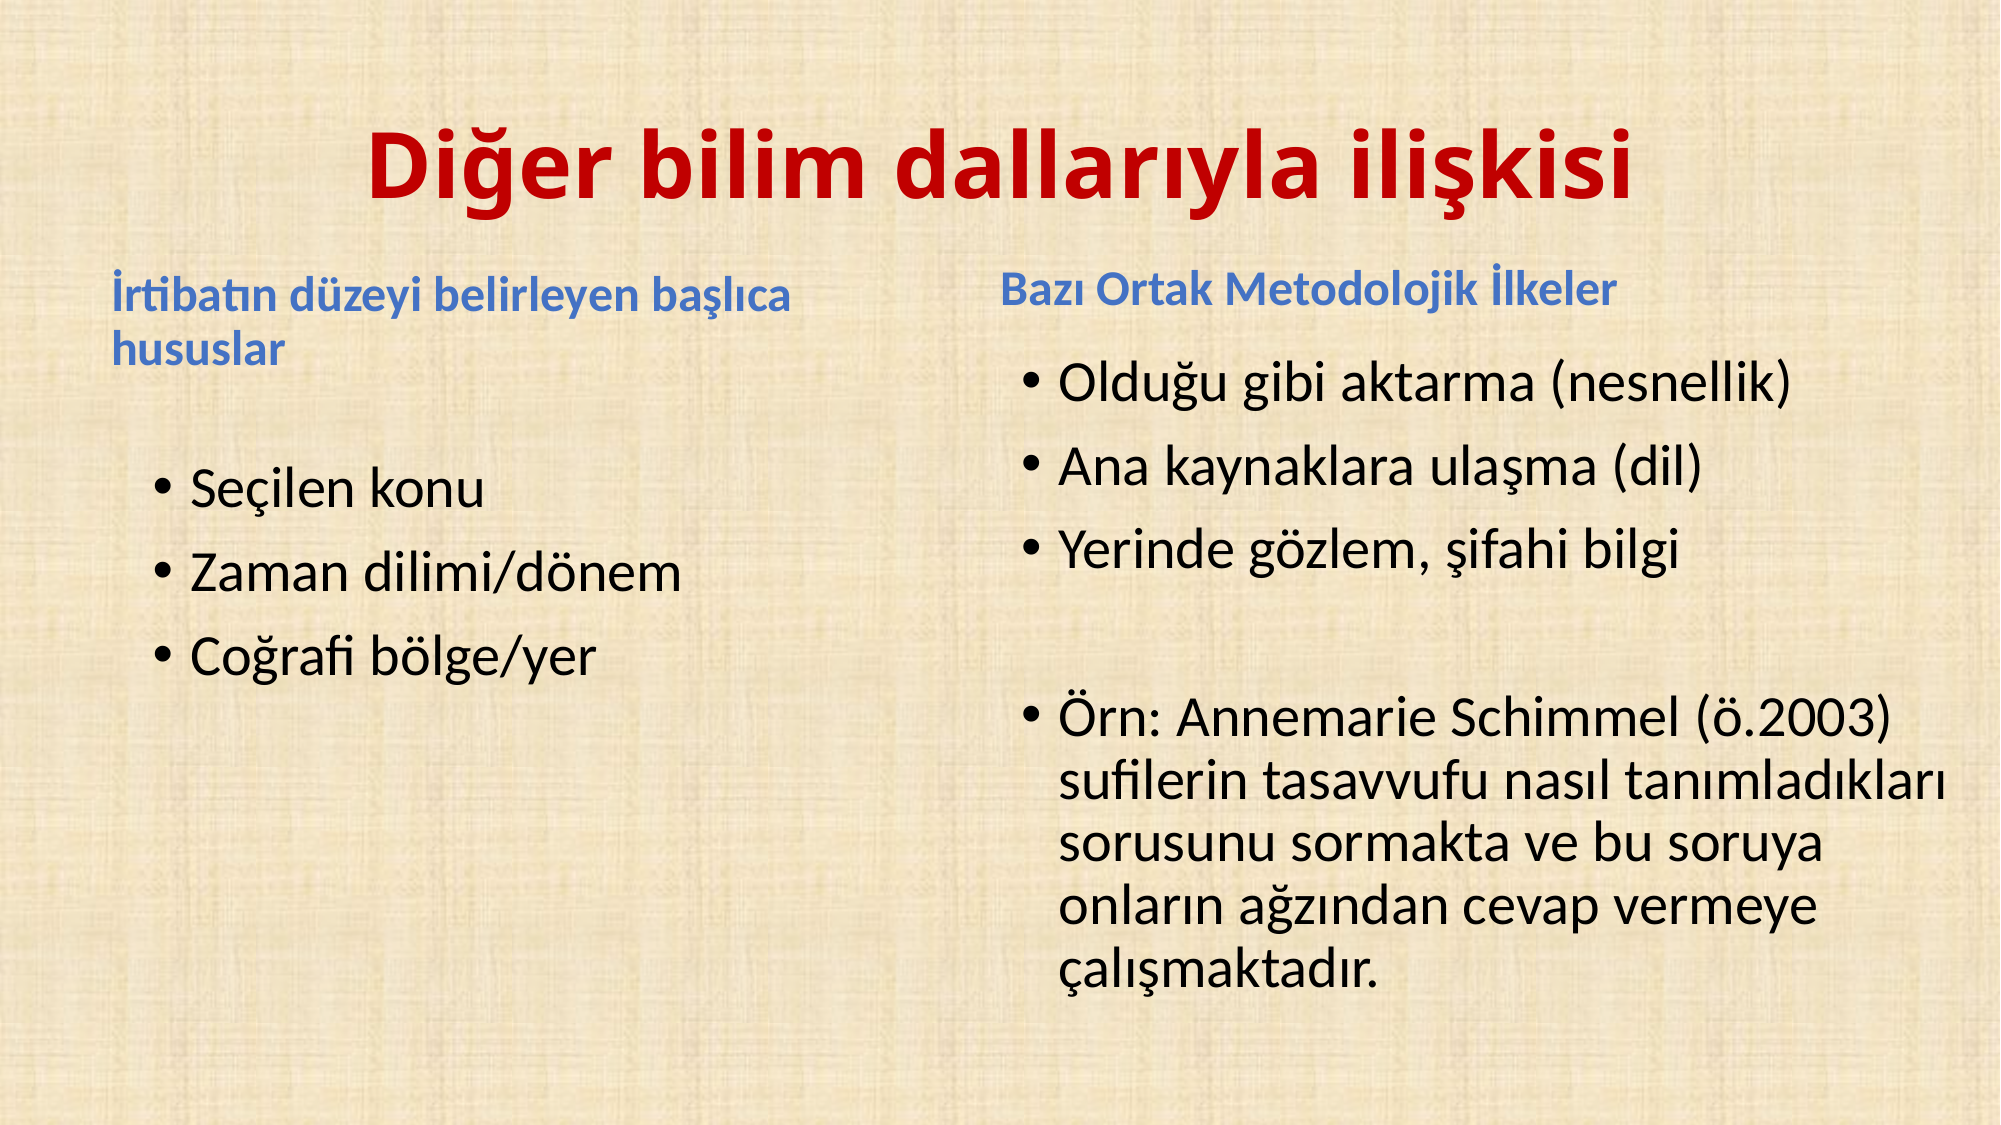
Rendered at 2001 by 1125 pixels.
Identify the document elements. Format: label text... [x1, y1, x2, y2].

list İrtibatın düzeyi belirleyen başlıca hususlar [96, 248, 943, 384]
list Seçilen konu Zaman dilimi/dönem Coğrafi bölge/yer [137, 450, 984, 1016]
list Bazı Ortak Metodolojik İlkeler [985, 262, 1837, 399]
title Diğer bilim dallarıyla ilişkisi [137, 59, 1863, 278]
list Olduğu gibi aktarma (nesnellik) Ana kaynaklara ulaşma (dil) Yerinde gözlem, şifahi bilgi Örn: Annemarie Schimmel (ö.2003) sufilerin tasavvufu nasıl tanımladıkları sorusunu sormakta ve bu soruya onların ağzından cevap vermeye çalışmaktadır. [1006, 343, 1969, 1016]
